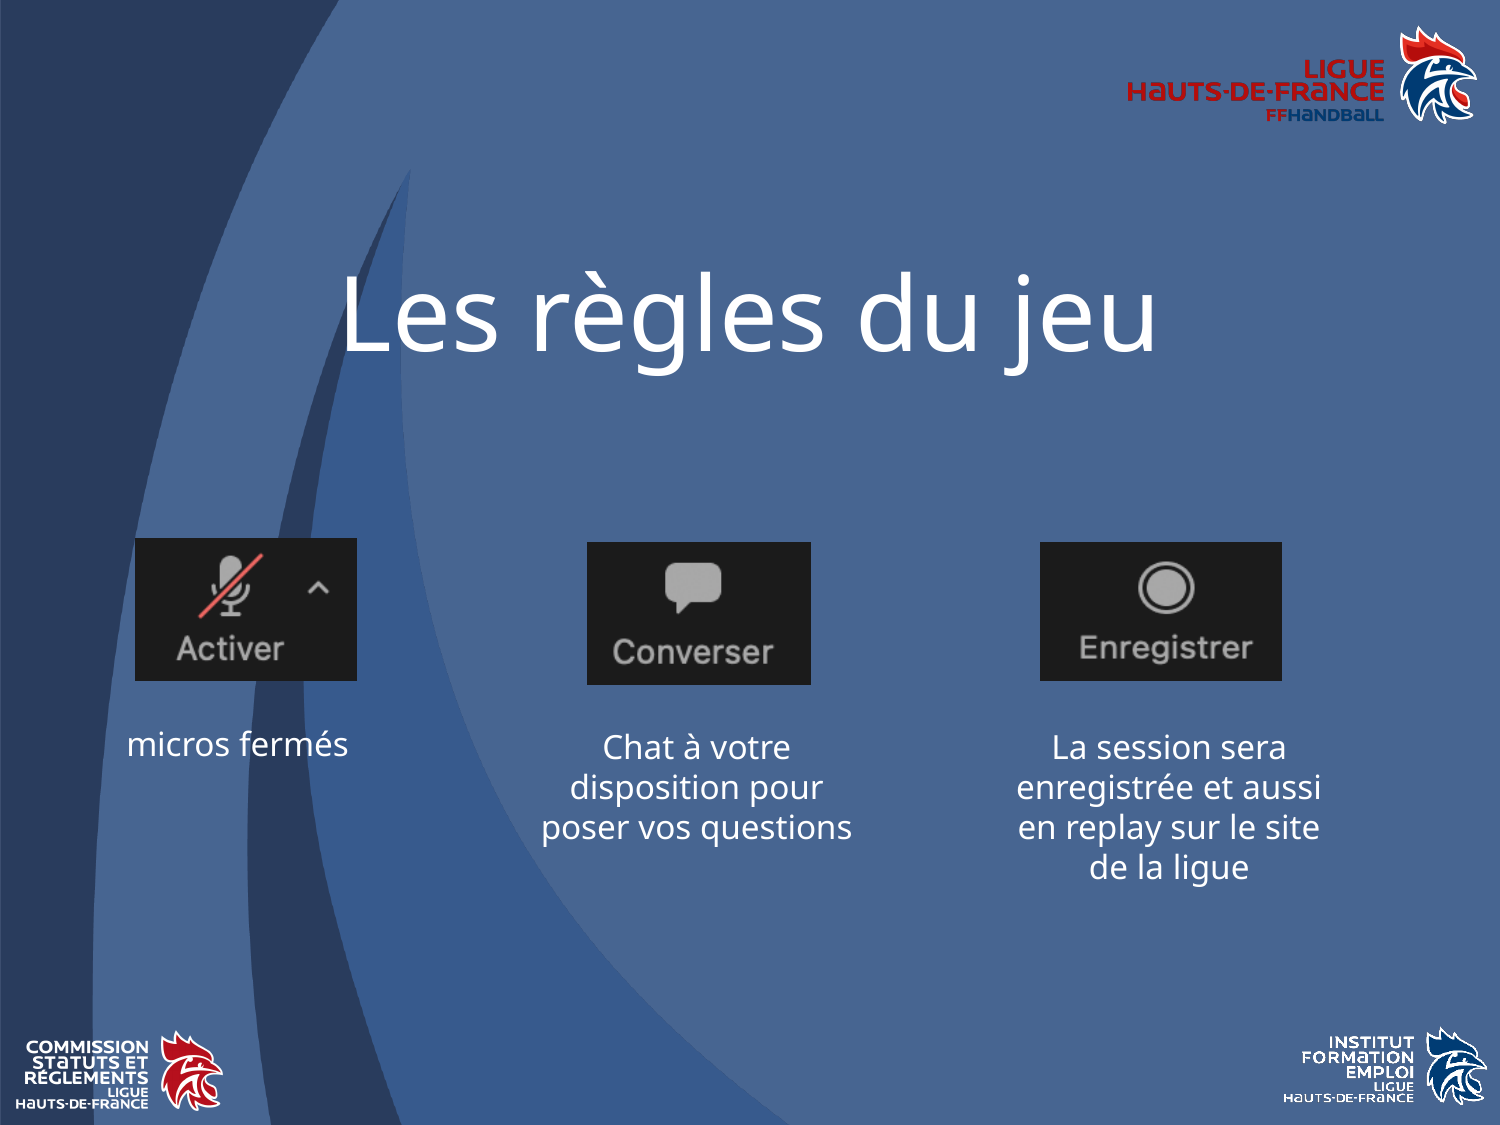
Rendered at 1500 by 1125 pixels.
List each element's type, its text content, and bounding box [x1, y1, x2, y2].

text_box Chat à votre disposition pour poser vos questions [525, 718, 869, 886]
text_box micros fermés [88, 715, 388, 884]
text_box La session sera enregistrée et aussi en replay sur le site de la ligue [998, 718, 1341, 886]
text_box Les règles du jeu [0, 232, 1500, 459]
picture [0, 459, 1500, 1125]
picture [0, 0, 1500, 232]
